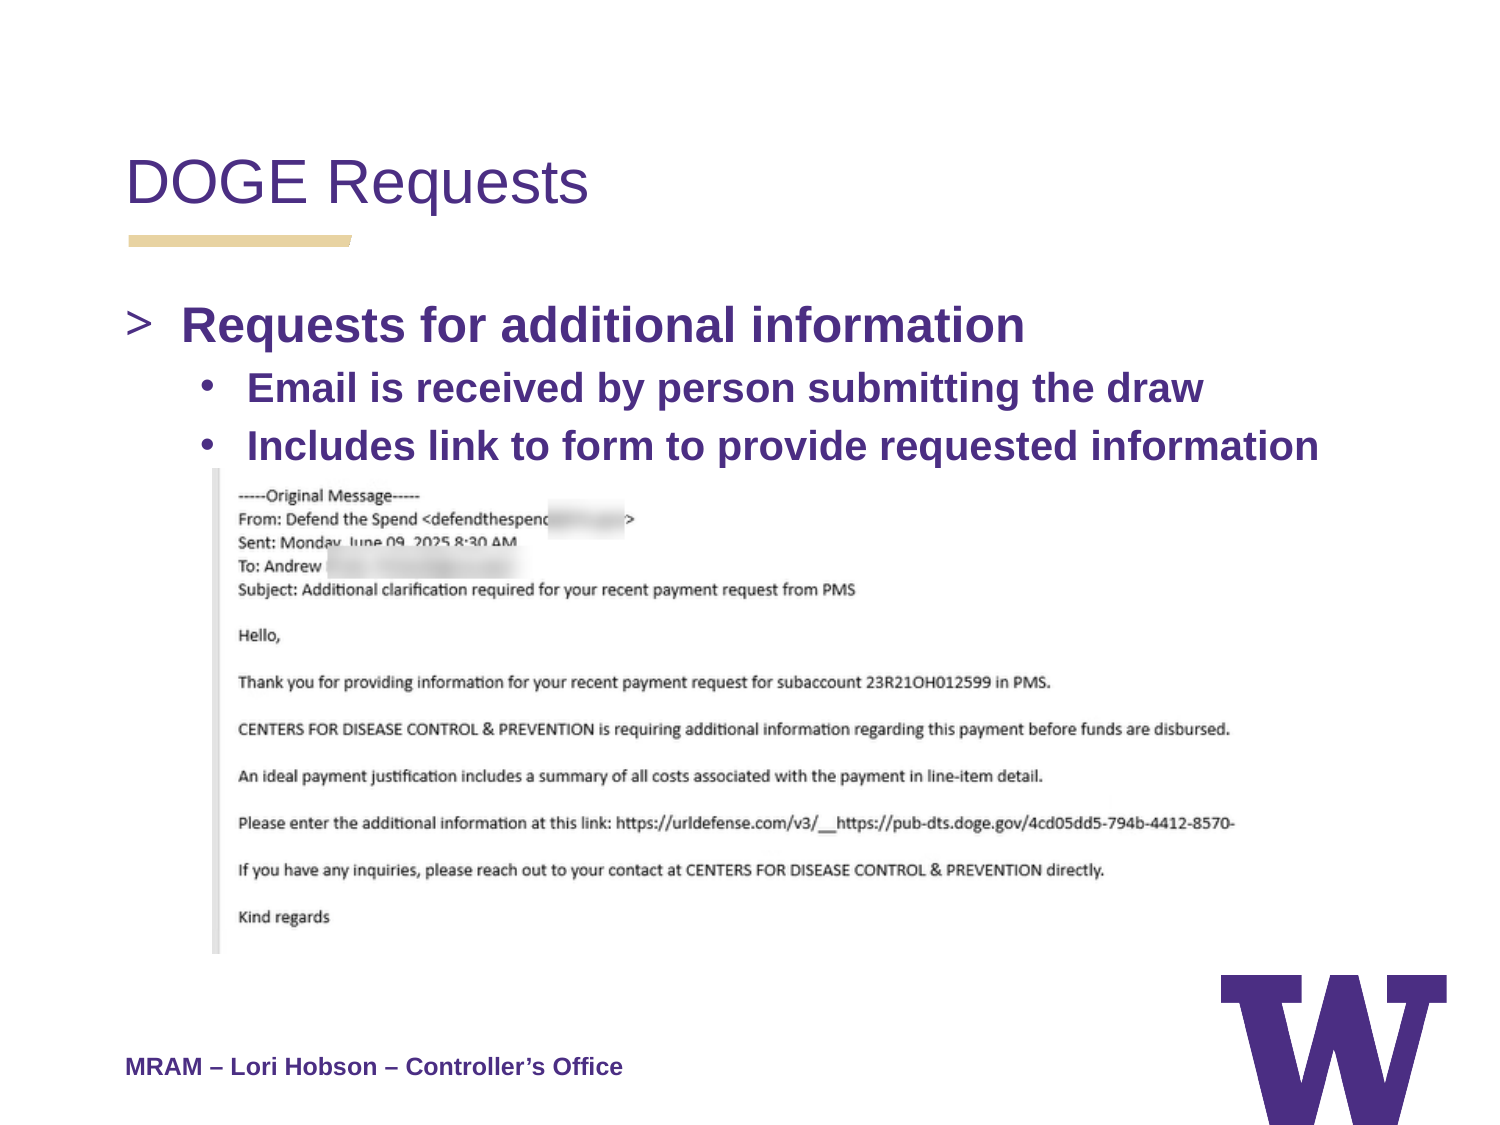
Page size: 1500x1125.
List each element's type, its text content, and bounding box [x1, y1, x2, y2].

text_box MRAM – Lori Hobson – Controller’s Office [110, 1033, 1297, 1088]
list Requests for additional information Email is received by person submitting the draw Includes link to form to provide requested information [110, 284, 1455, 944]
picture [1221, 975, 1447, 1125]
picture [128, 235, 352, 247]
title DOGE Requests (1 of 1) [110, 60, 1453, 224]
picture [212, 467, 1288, 955]
